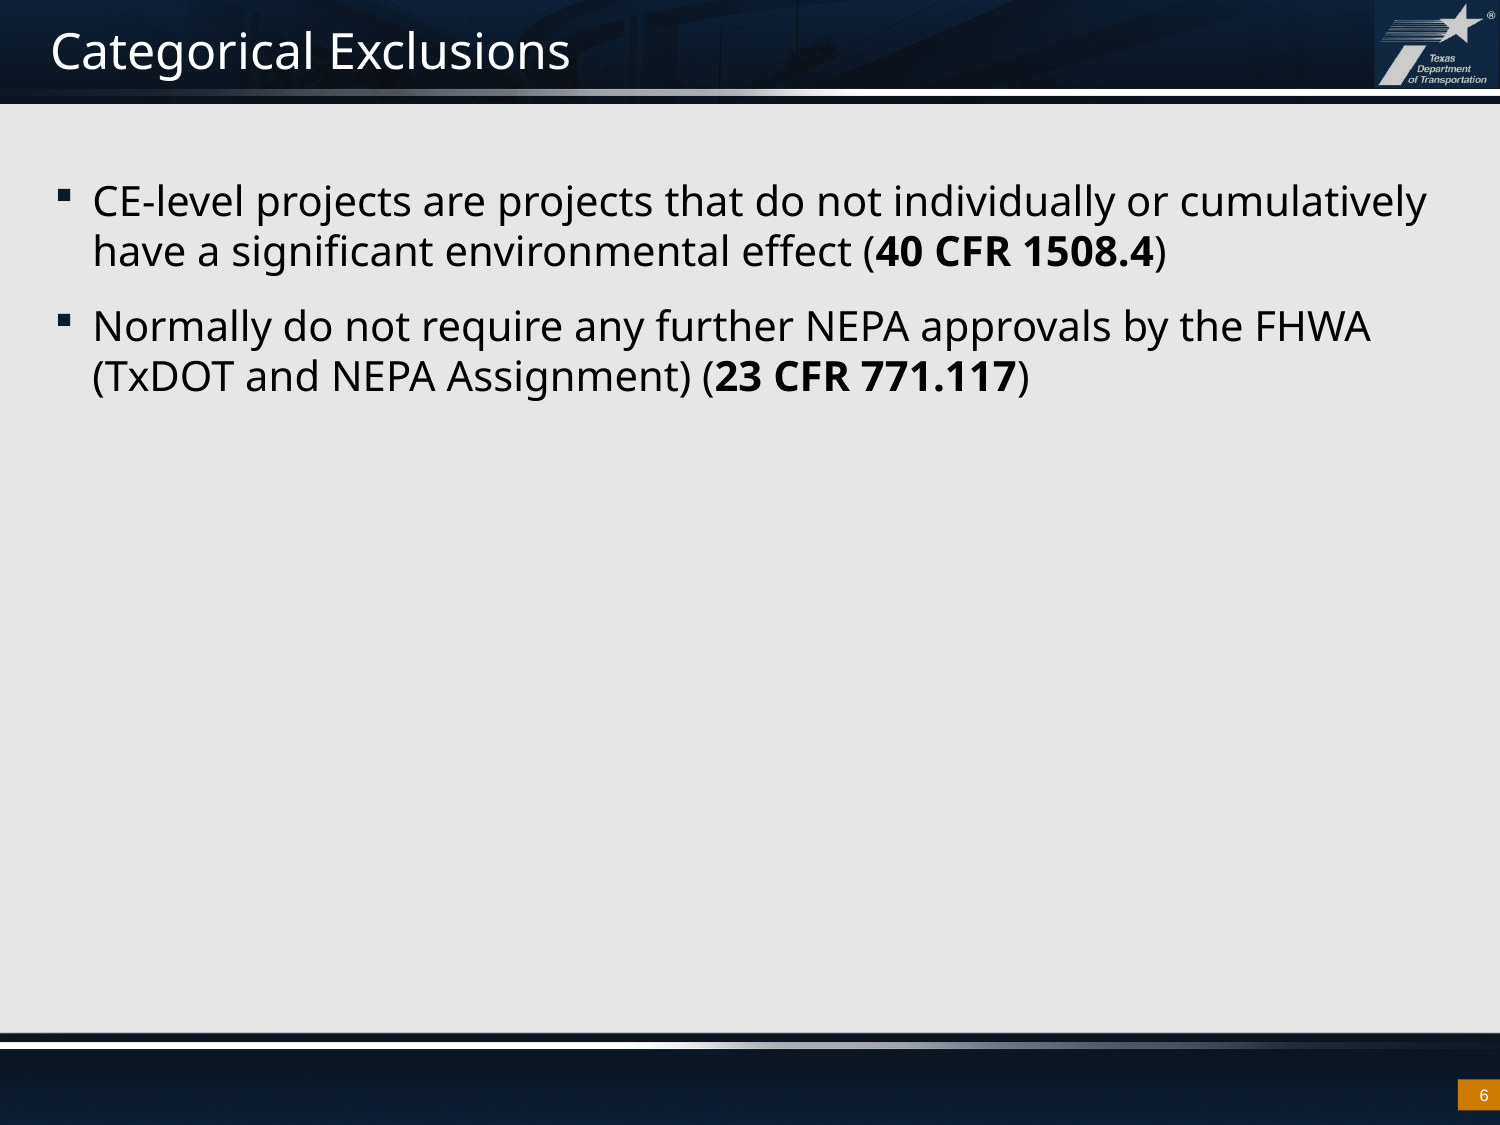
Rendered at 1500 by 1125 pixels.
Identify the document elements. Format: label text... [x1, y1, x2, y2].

slide_number 6 [1454, 1079, 1489, 1110]
picture [0, 1032, 1500, 1125]
picture [0, 0, 1500, 104]
list CE-level projects are projects that do not individually or cumulatively have a significant environmental effect (40 CFR 1508.4) Normally do not require any further NEPA approvals by the FHWA (TxDOT and NEPA Assignment) (23 CFR 771.117) [54, 174, 1446, 1025]
title Categorical Exclusions [50, 12, 1368, 89]
